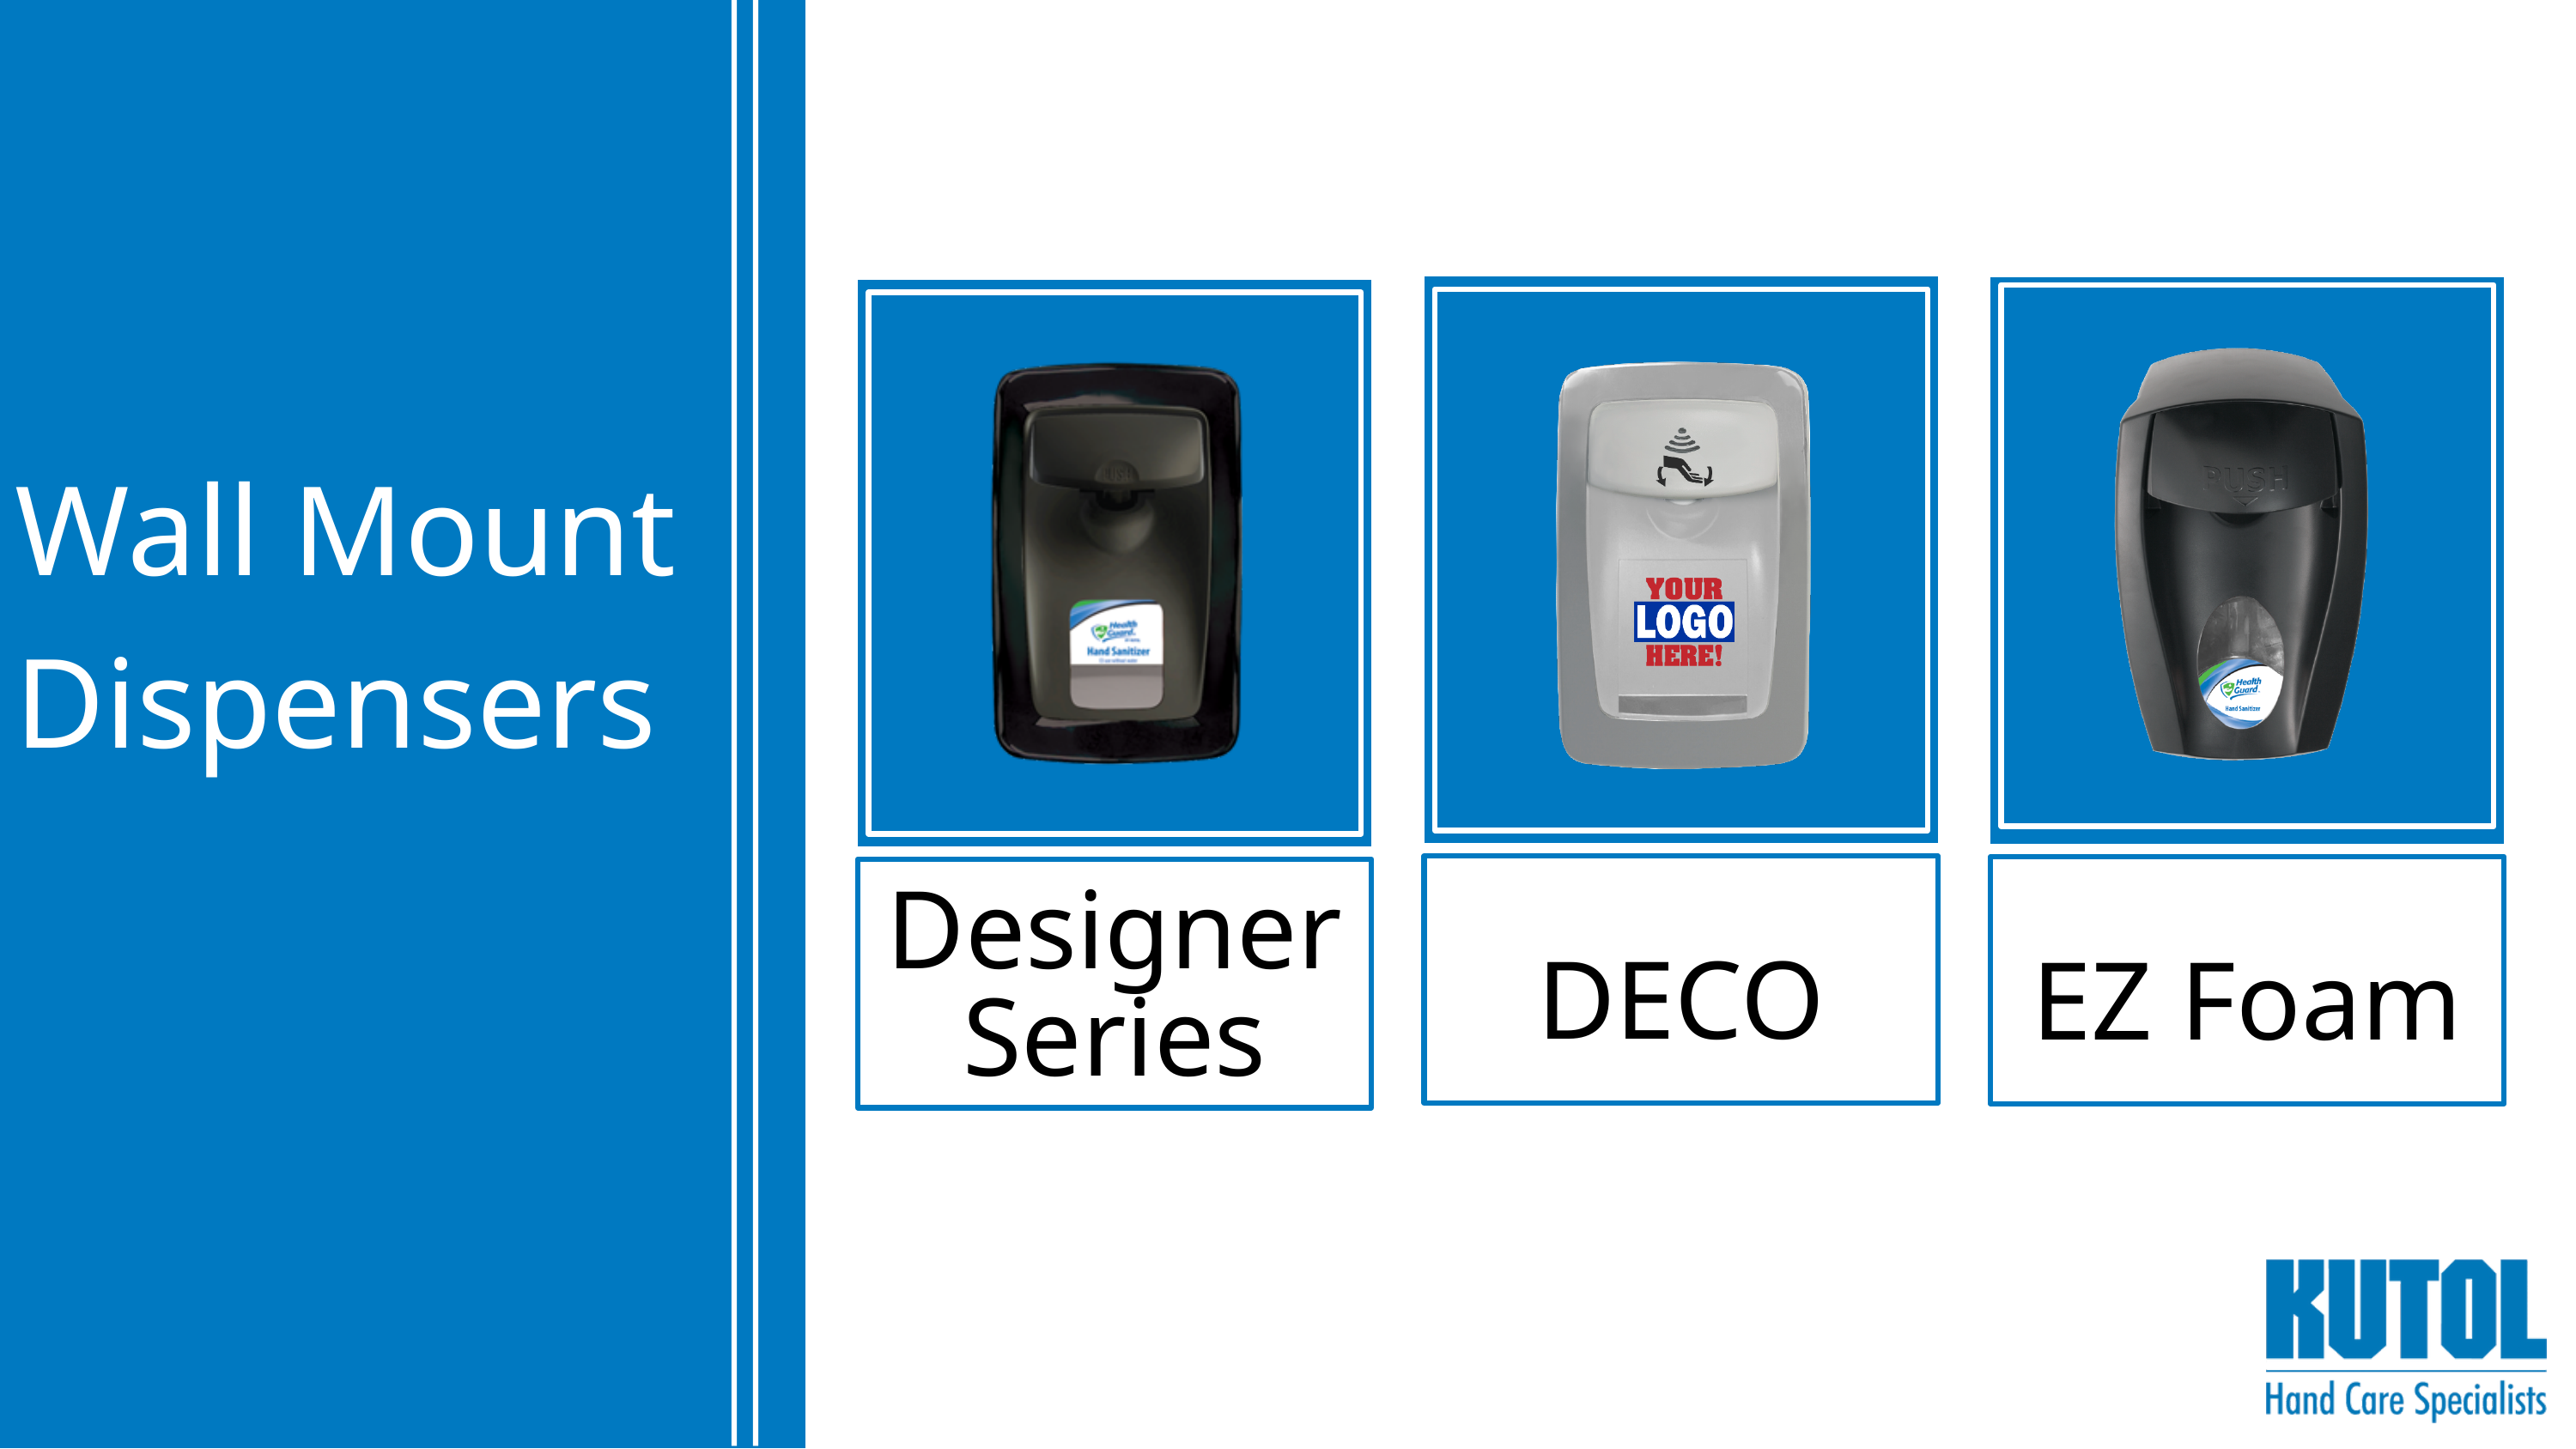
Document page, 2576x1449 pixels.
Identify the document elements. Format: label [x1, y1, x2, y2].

text_box [1424, 723, 1938, 1248]
text_box [857, 279, 1372, 718]
text_box [1424, 276, 1938, 722]
text_box [1990, 723, 2505, 1249]
text_box [0, 0, 805, 1449]
text_box [1990, 276, 2505, 723]
text_box [1434, 288, 1710, 721]
text_box [857, 718, 1372, 1261]
picture [2266, 1259, 2547, 1424]
picture [1548, 357, 1714, 776]
text_box [1714, 284, 2494, 834]
text_box [868, 292, 1362, 718]
